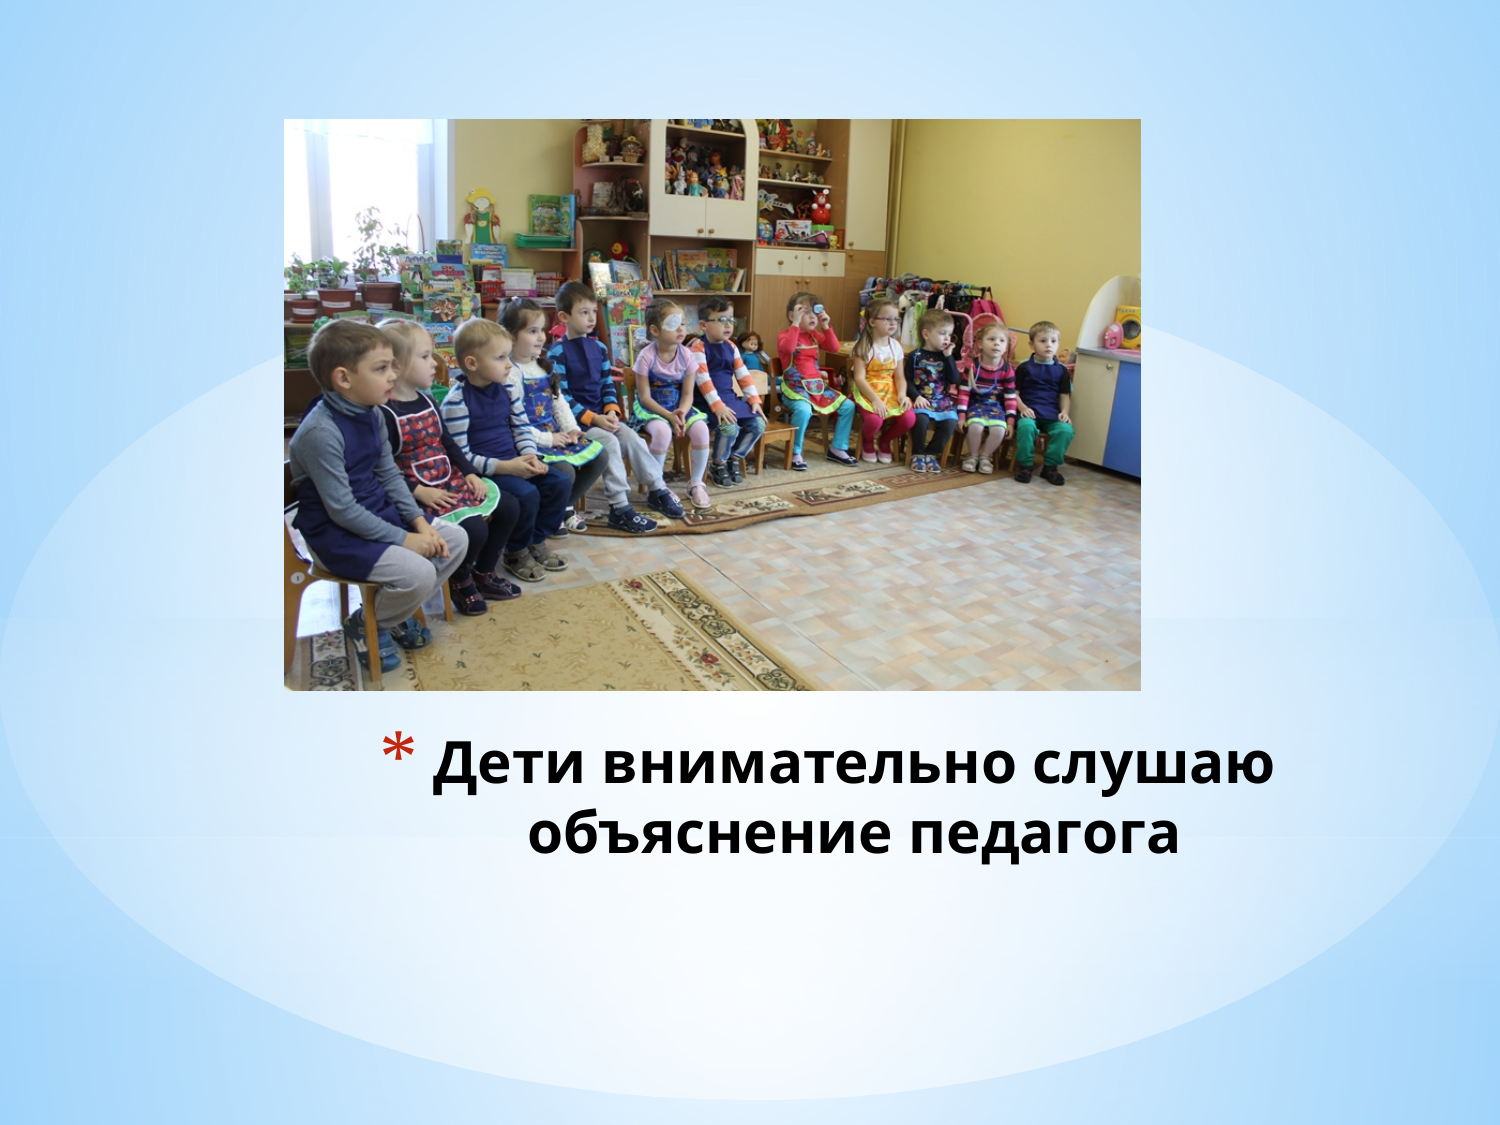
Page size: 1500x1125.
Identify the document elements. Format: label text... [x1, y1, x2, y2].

title Дети внимательно слушаю объяснение педагога [294, 717, 1363, 905]
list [284, 119, 1141, 691]
